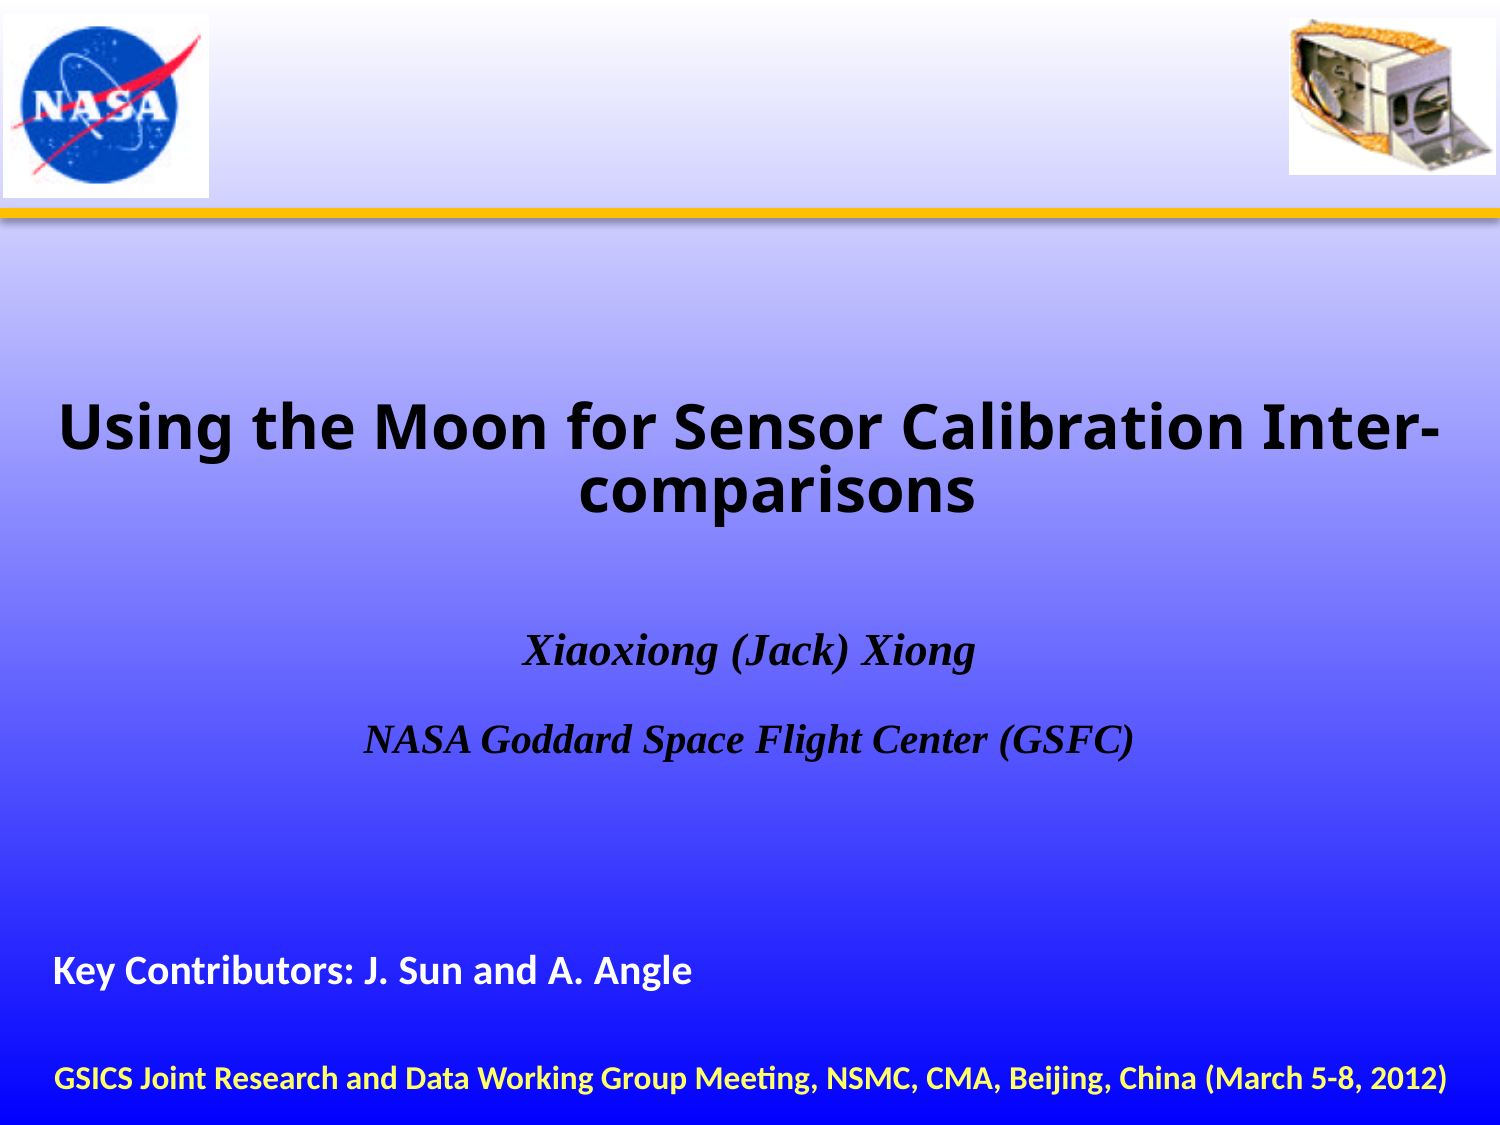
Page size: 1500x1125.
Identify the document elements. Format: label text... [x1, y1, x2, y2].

text_box Key Contributors: J. Sun and A. Angle [38, 935, 756, 1001]
picture [1289, 18, 1497, 176]
text_box GSICS Joint Research and Data Working Group Meeting, NSMC, CMA, Beijing, China (March 5-8, 2012) [14, 1037, 1490, 1115]
text_box Using the Moon for Sensor Calibration Inter-comparisons Xiaoxiong (Jack) Xiong NASA Goddard Space Flight Center (GSFC) [3, 292, 1496, 924]
picture [3, 14, 209, 198]
